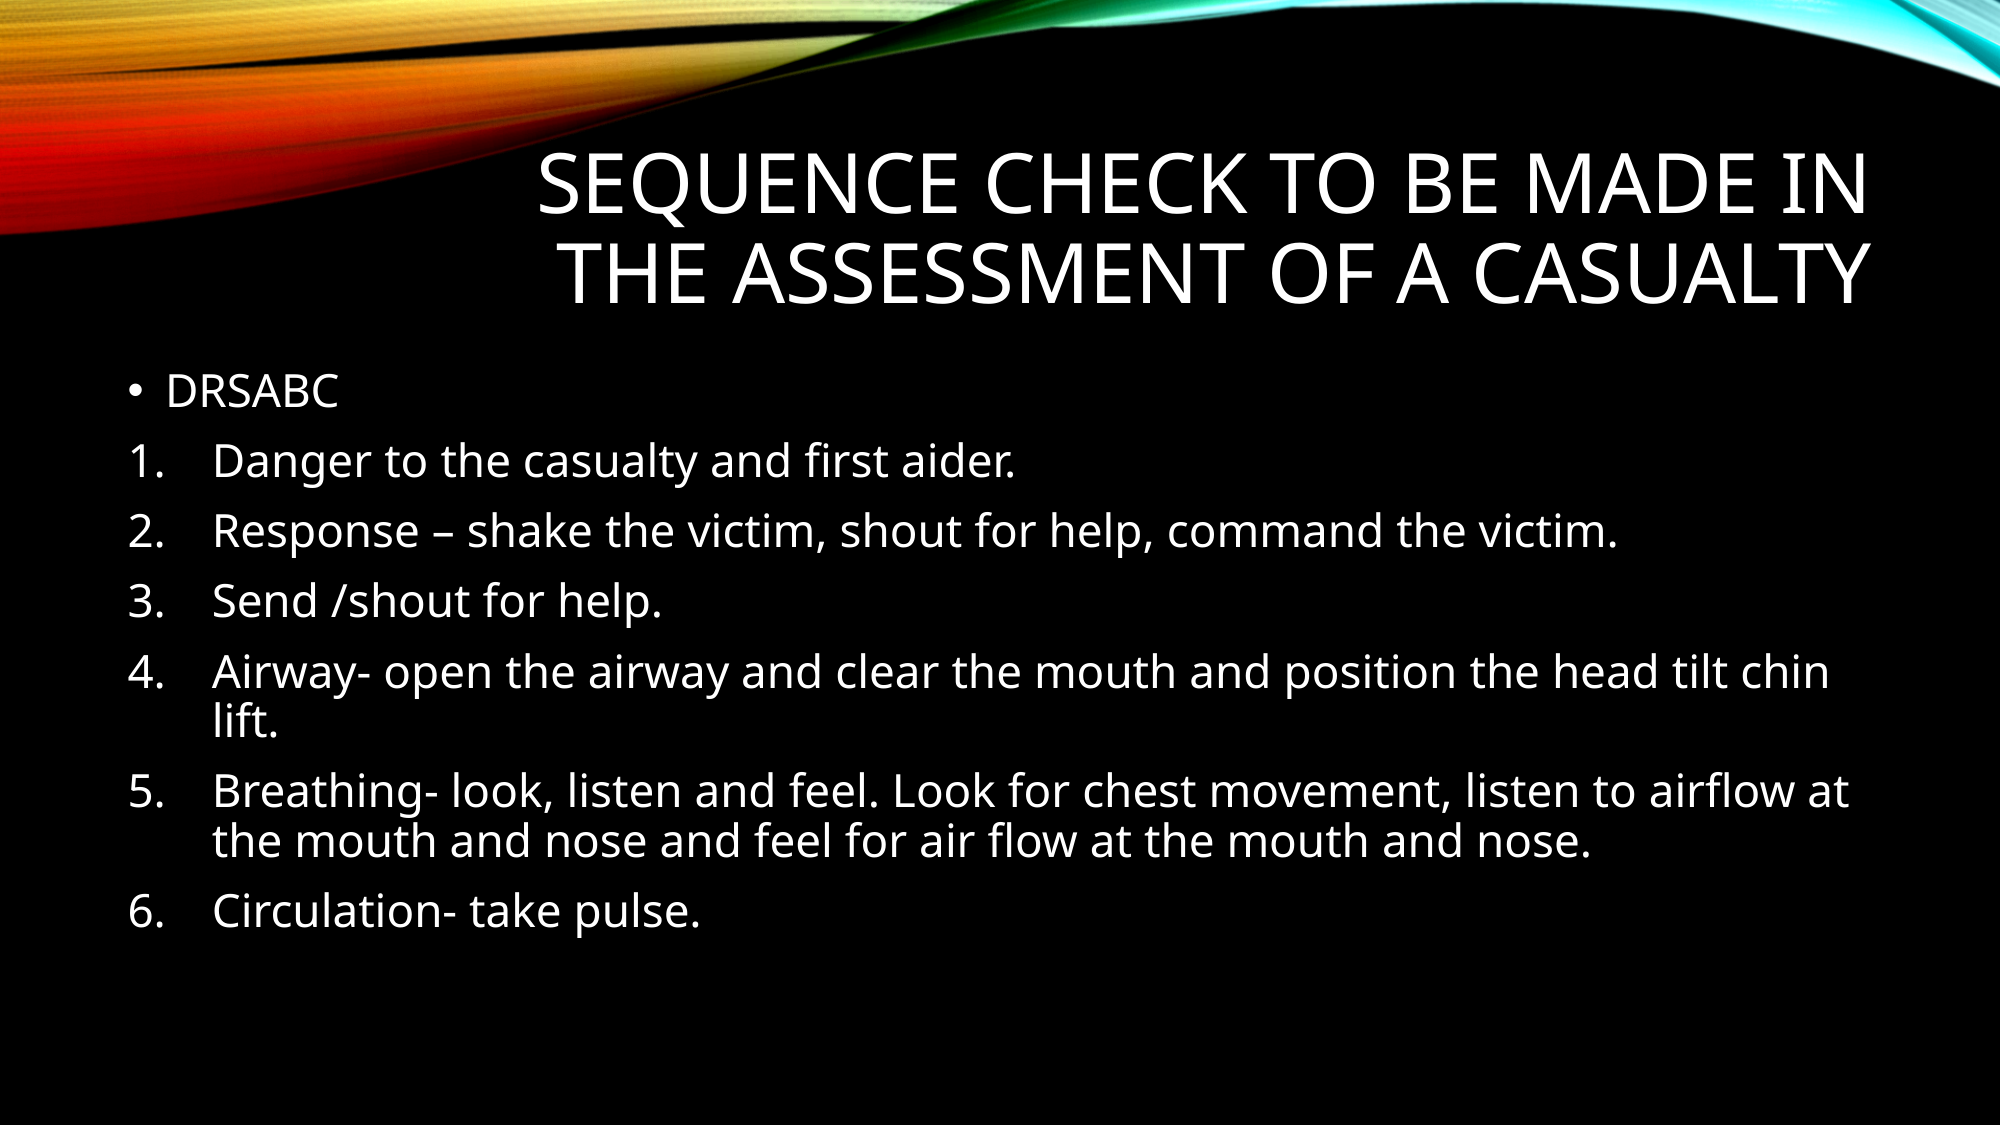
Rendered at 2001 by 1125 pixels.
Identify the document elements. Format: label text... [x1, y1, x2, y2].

picture [0, 0, 2000, 237]
title Sequence check to be made in the assessment of a casualty [474, 125, 1888, 338]
list DRSABC Danger to the casualty and first aider. Response – shake the victim, shout for help, command the victim. Send /shout for help. Airway- open the airway and clear the mouth and position the head tilt chin lift. Breathing- look, listen and feel. Look for chest movement, listen to airflow at the mouth and nose and feel for air flow at the mouth and nose. Circulation- take pulse. [112, 360, 1888, 1021]
